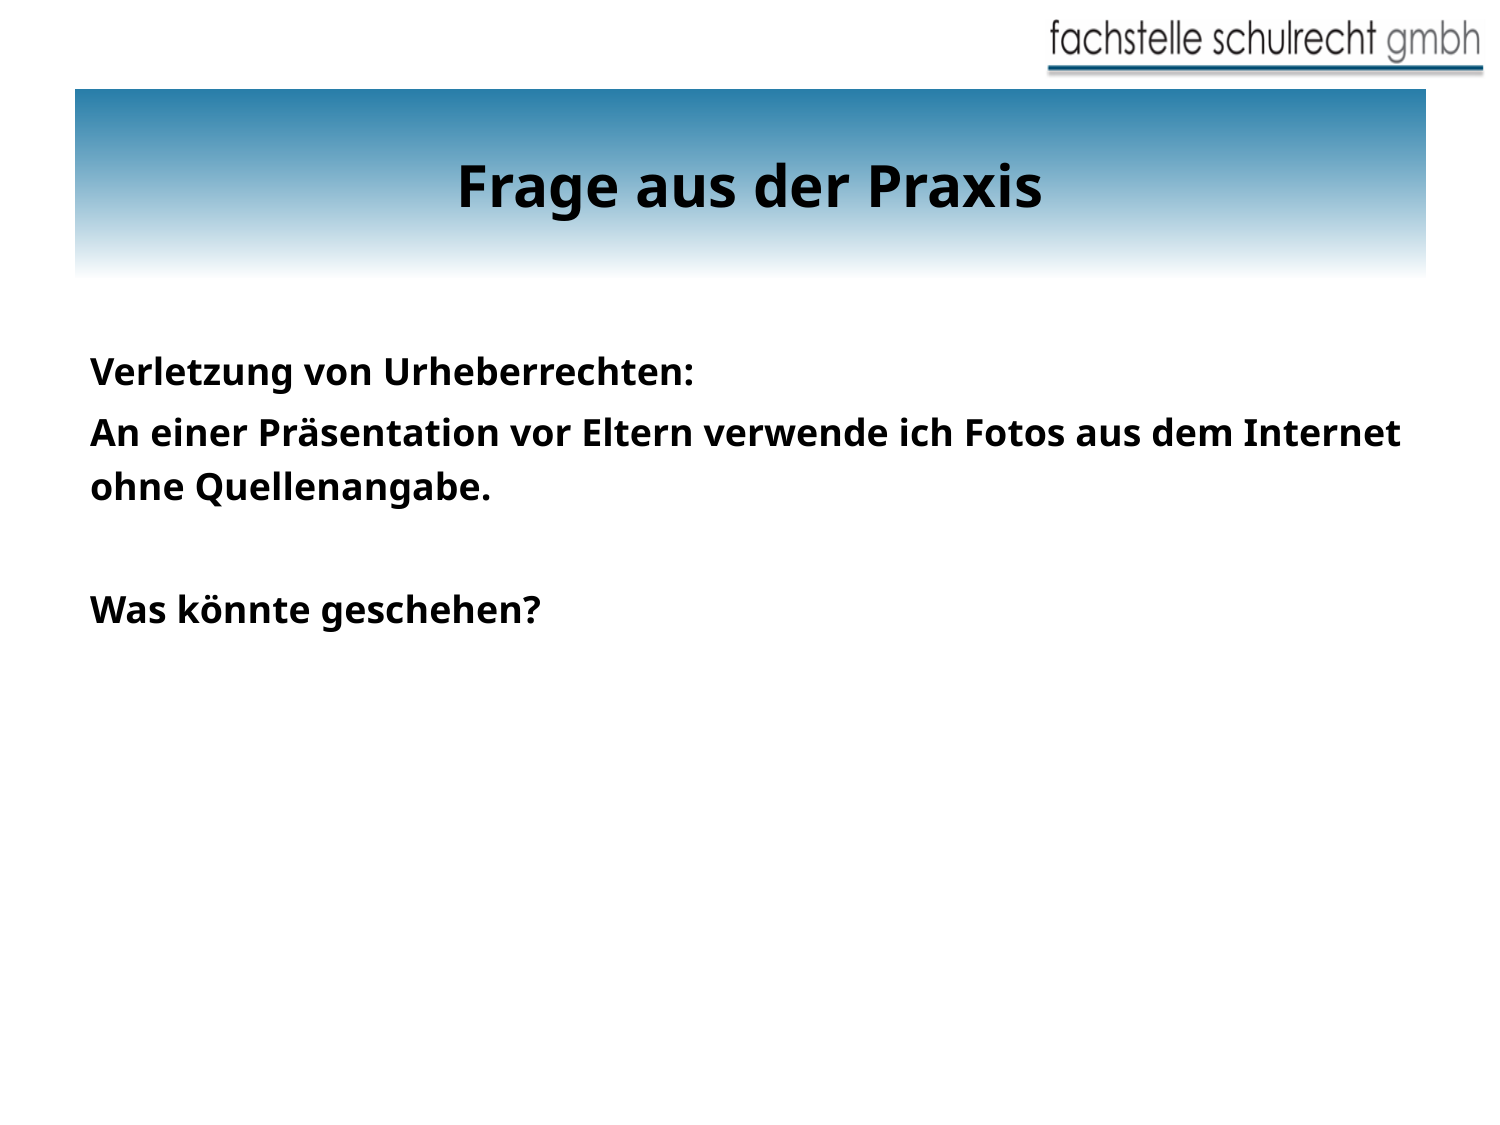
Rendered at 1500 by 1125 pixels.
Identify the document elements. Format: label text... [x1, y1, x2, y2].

picture [1045, 19, 1486, 79]
title Frage aus der Praxis [75, 90, 1425, 278]
list Verletzung von Urheberrechten: An einer Präsentation vor Eltern verwende ich Fotos aus dem Internet ohne Quellenangabe. Was könnte geschehen? [75, 278, 1425, 1094]
